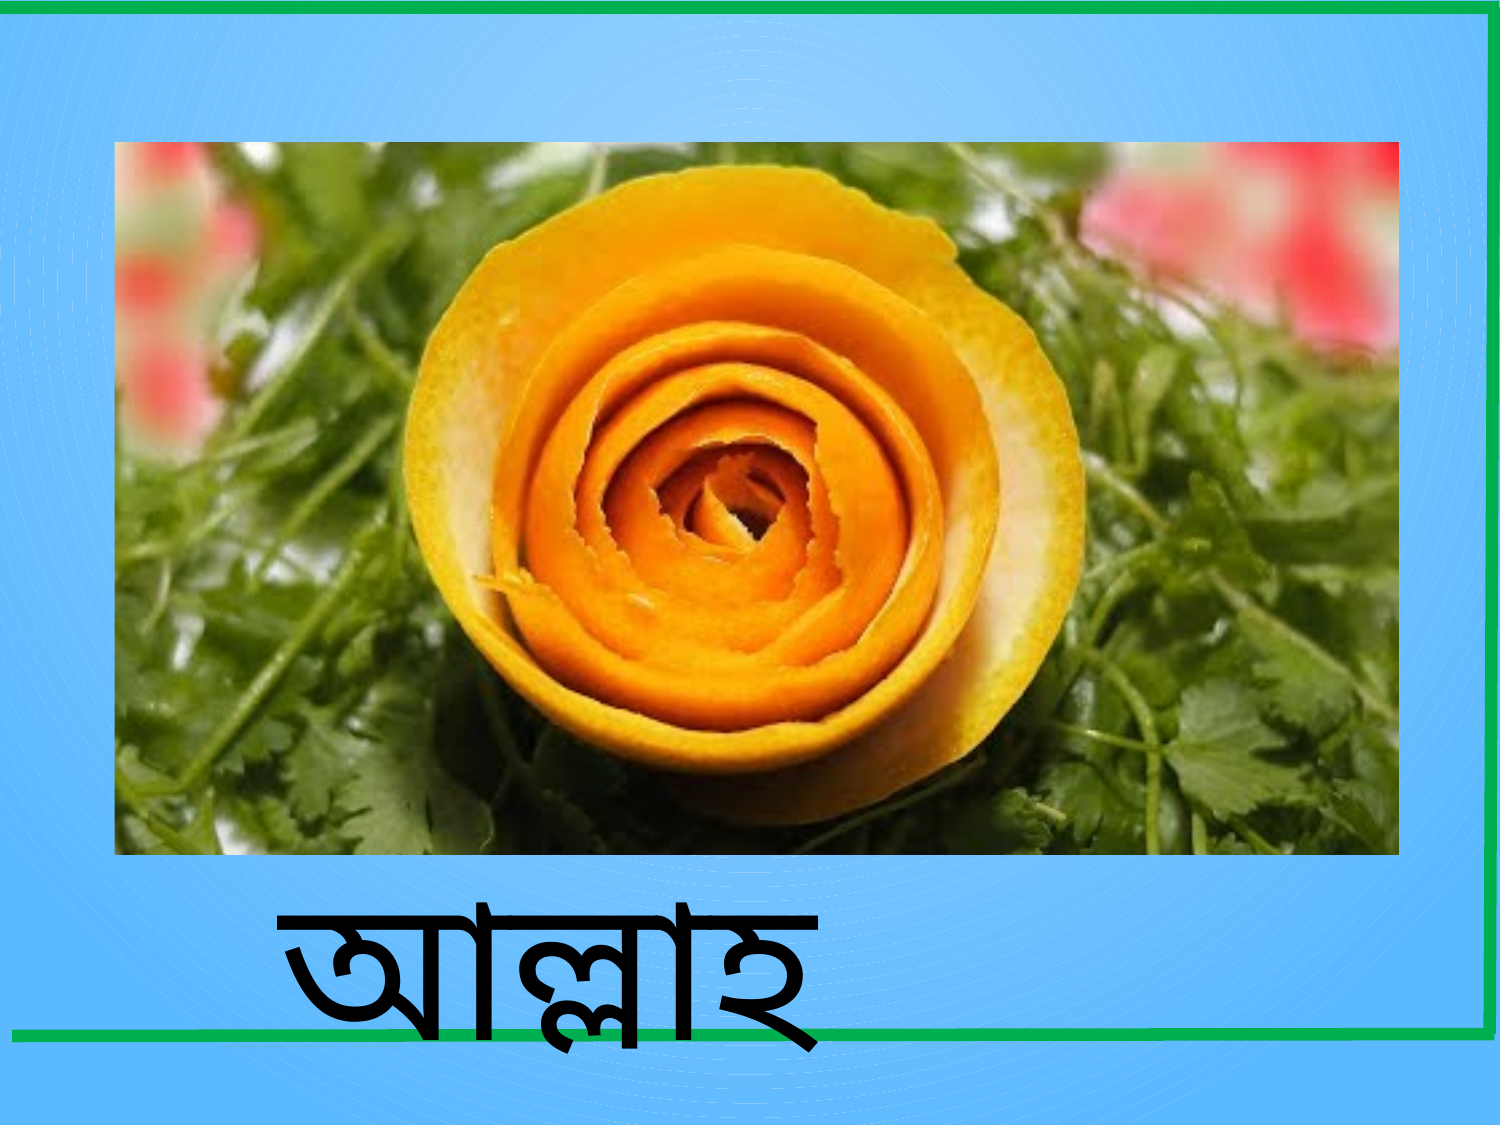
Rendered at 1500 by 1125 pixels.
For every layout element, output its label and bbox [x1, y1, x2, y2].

text_box [114, 141, 1400, 1091]
